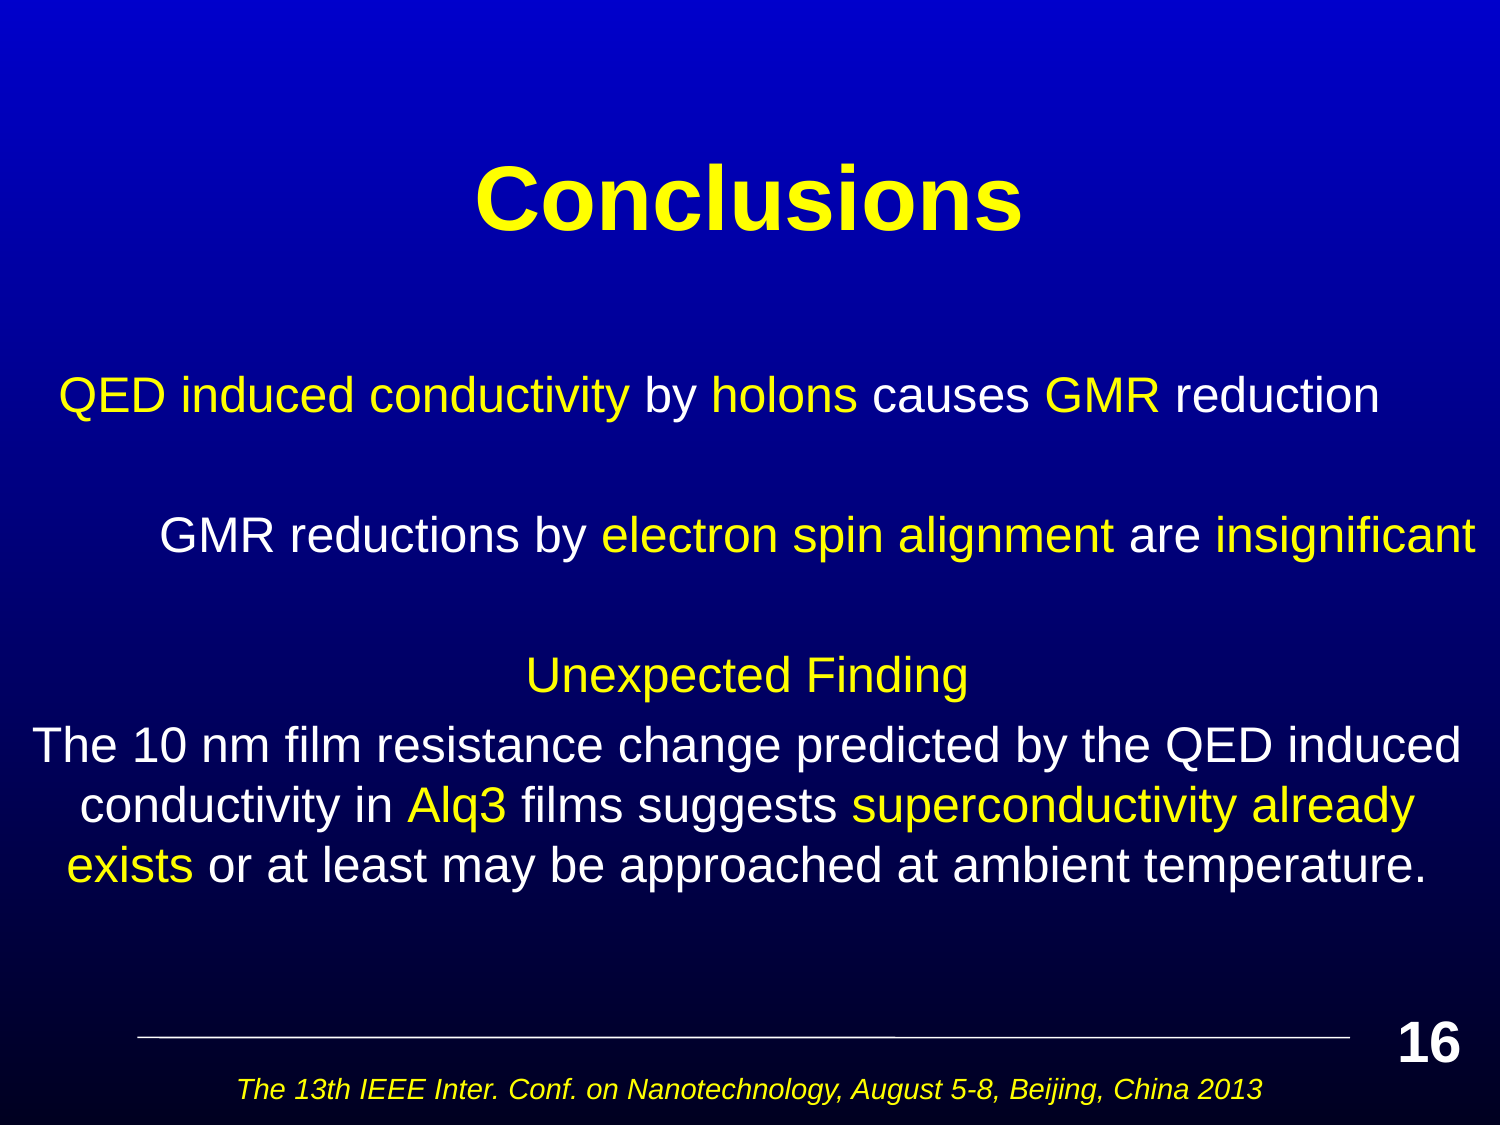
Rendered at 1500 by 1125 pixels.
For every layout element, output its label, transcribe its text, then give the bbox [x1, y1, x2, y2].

list QED induced conductivity by holons causes GMR reduction GMR reductions by electron spin alignment are insignificant Unexpected Finding The 10 nm film resistance change predicted by the QED induced conductivity in Alq3 films suggests superconductivity already exists or at least may be approached at ambient temperature. [0, 324, 1495, 950]
title Conclusions [112, 99, 1388, 288]
text_box 16 [1382, 996, 1495, 1081]
footer The 13th IEEE Inter. Conf. on Nanotechnology, August 5-8, Beijing, China 2013 [112, 1062, 1388, 1125]
